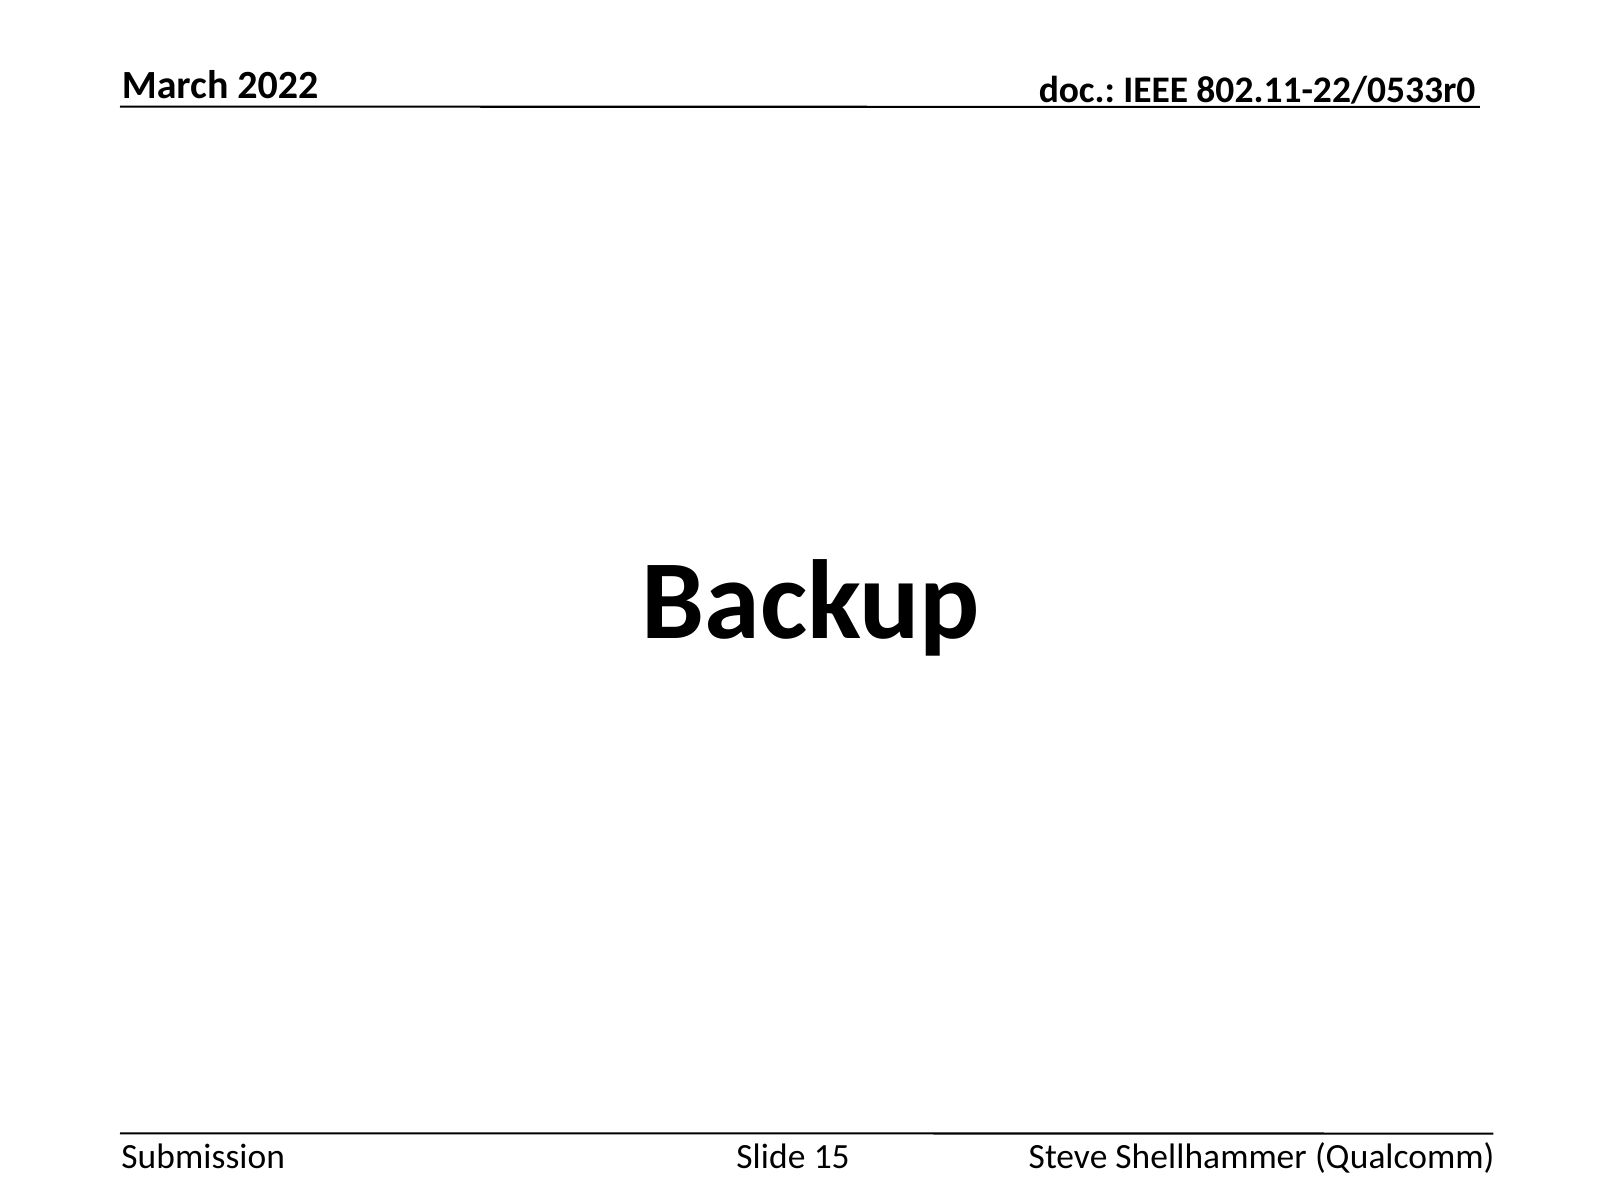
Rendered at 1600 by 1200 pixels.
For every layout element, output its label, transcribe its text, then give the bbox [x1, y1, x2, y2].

title Backup [131, 499, 1492, 687]
slide_number Slide 15 [733, 1132, 854, 1197]
footer Steve Shellhammer (Qualcomm) [937, 1132, 1495, 1174]
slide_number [121, 58, 451, 107]
